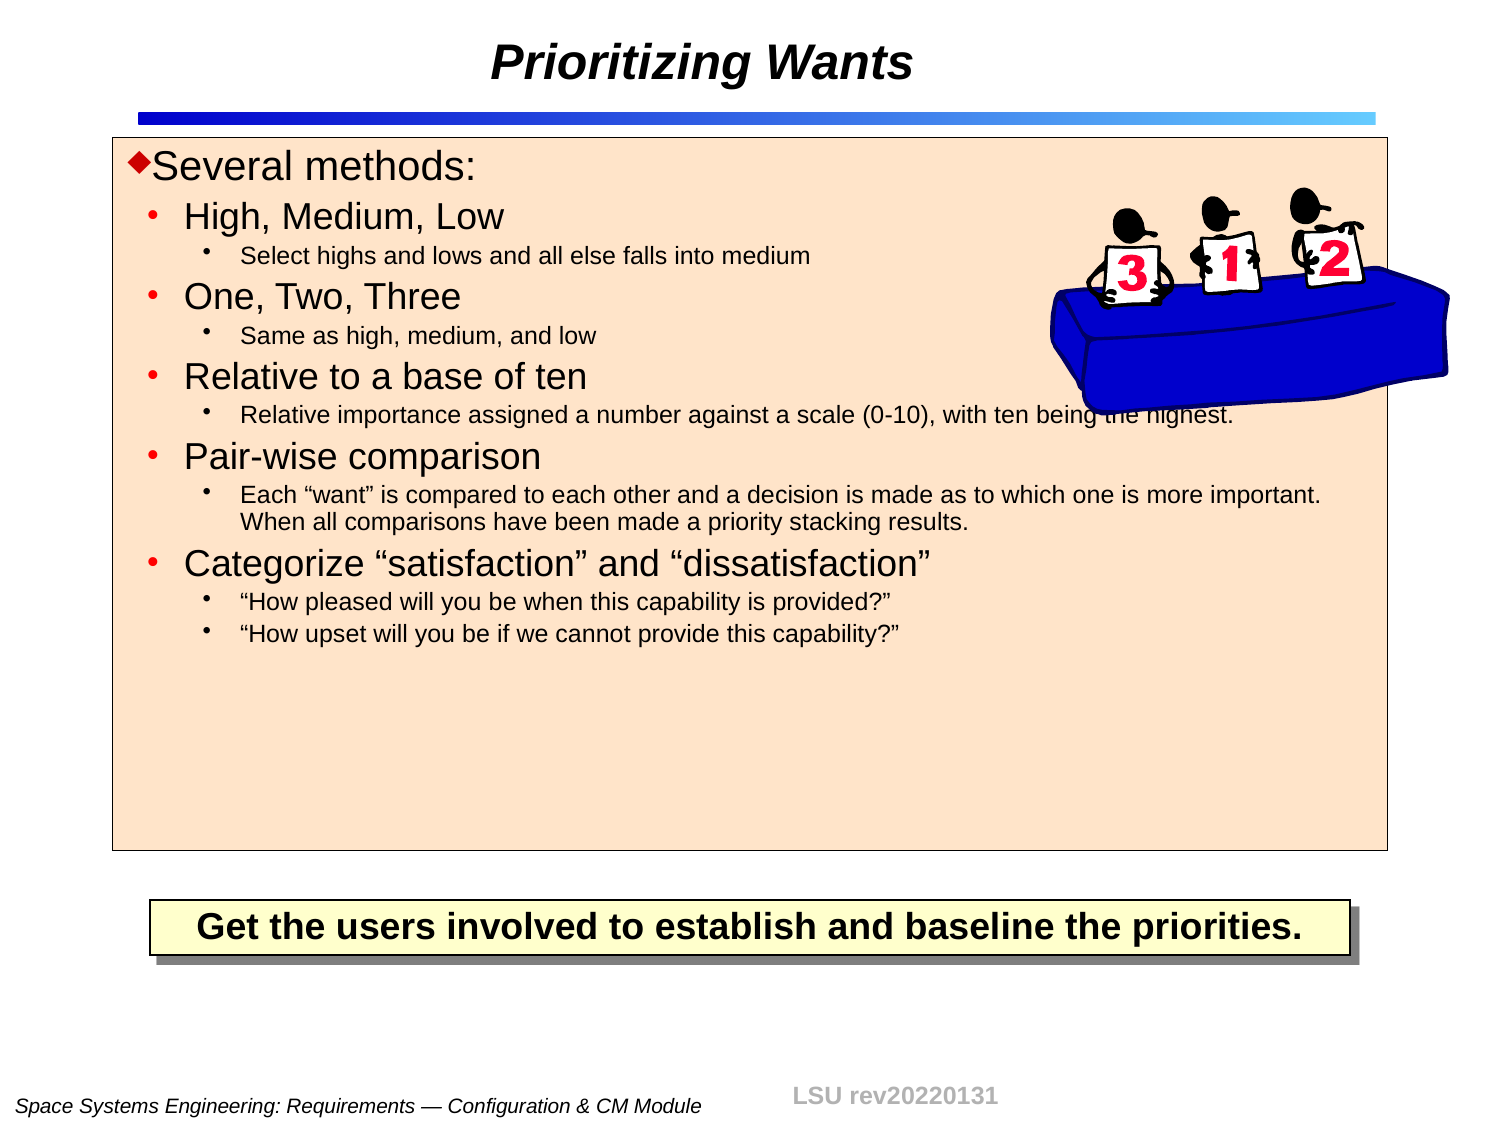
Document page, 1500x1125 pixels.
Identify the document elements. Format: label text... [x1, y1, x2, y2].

slide_number LSU rev20220131 [777, 1065, 1116, 1125]
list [1049, 187, 1450, 416]
title Prioritizing Wants [187, 18, 1219, 94]
list Several methods: High, Medium, Low Select highs and lows and all else falls into medium One, Two, Three Same as high, medium, and low Relative to a base of ten Relative importance assigned a number against a scale (0-10), with ten being the highest. Pair-wise comparison Each “want” is compared to each other and a decision is made as to which one is more important. When all comparisons have been made a priority stacking results. Categorize “satisfaction” and “dissatisfaction” “How pleased will you be when this capability is provided?” “How upset will you be if we cannot provide this capability?” [112, 137, 1388, 851]
text_box Get the users involved to establish and baseline the priorities. [149, 900, 1350, 956]
